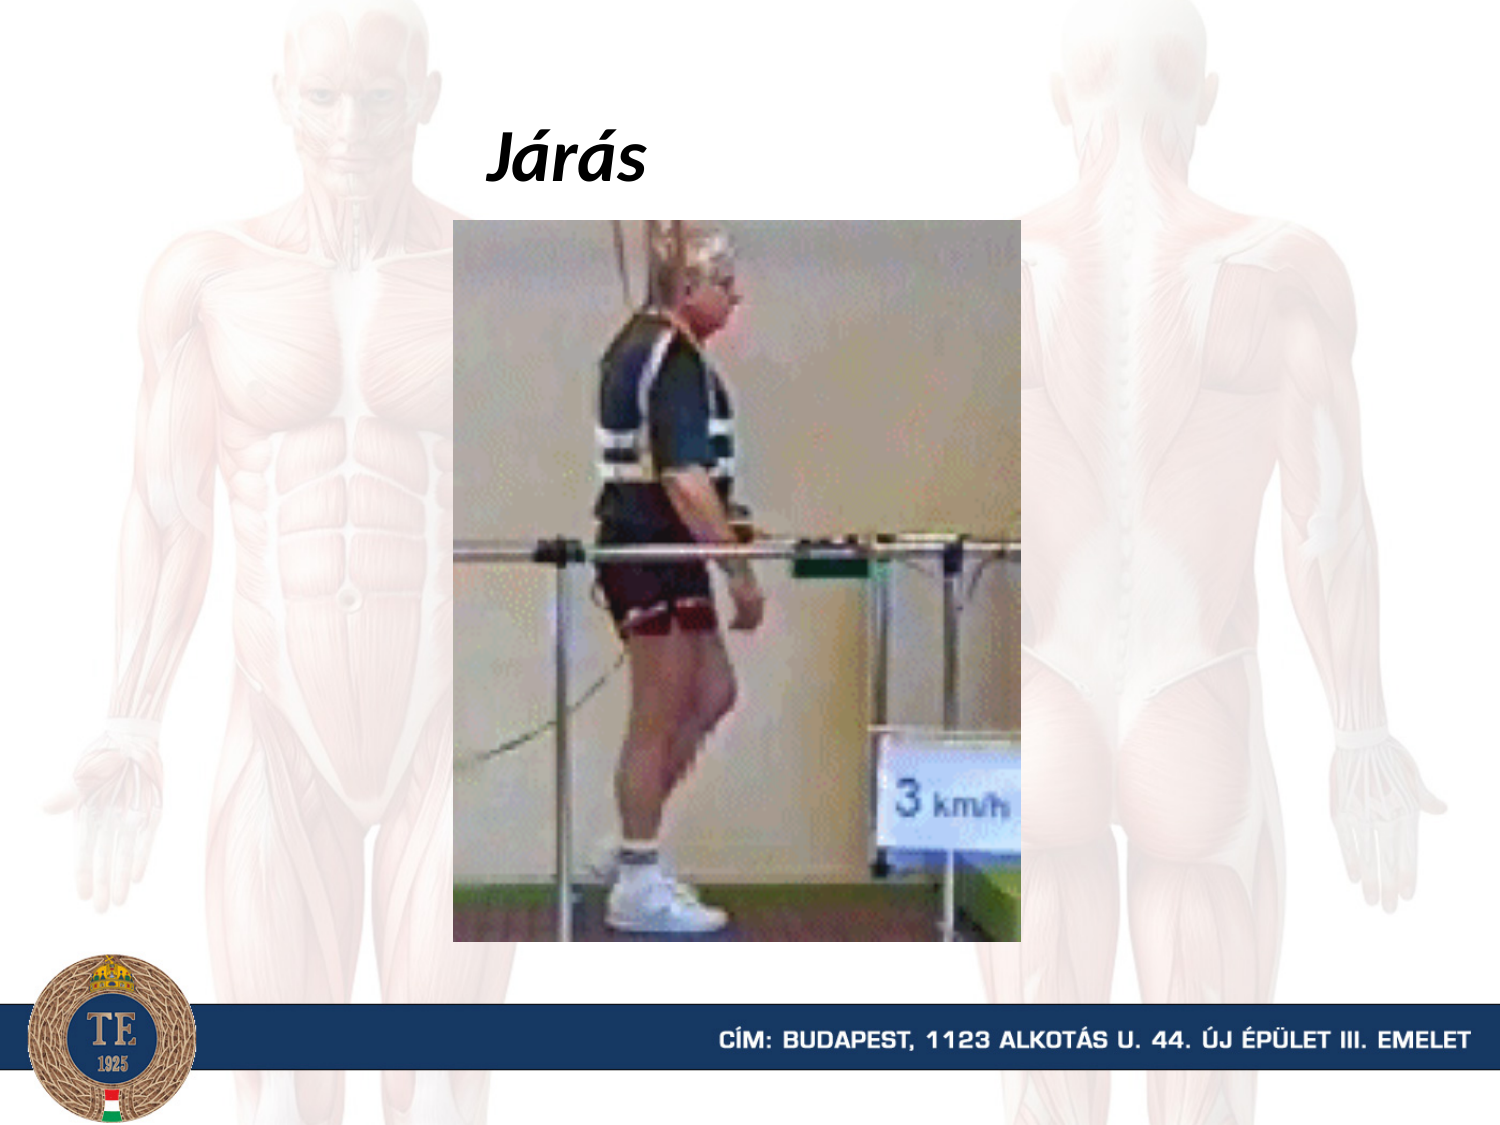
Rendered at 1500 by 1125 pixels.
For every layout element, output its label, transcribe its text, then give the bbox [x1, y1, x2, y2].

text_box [452, 219, 1022, 943]
picture [0, 0, 1500, 1125]
text_box Járás [112, 98, 1022, 204]
